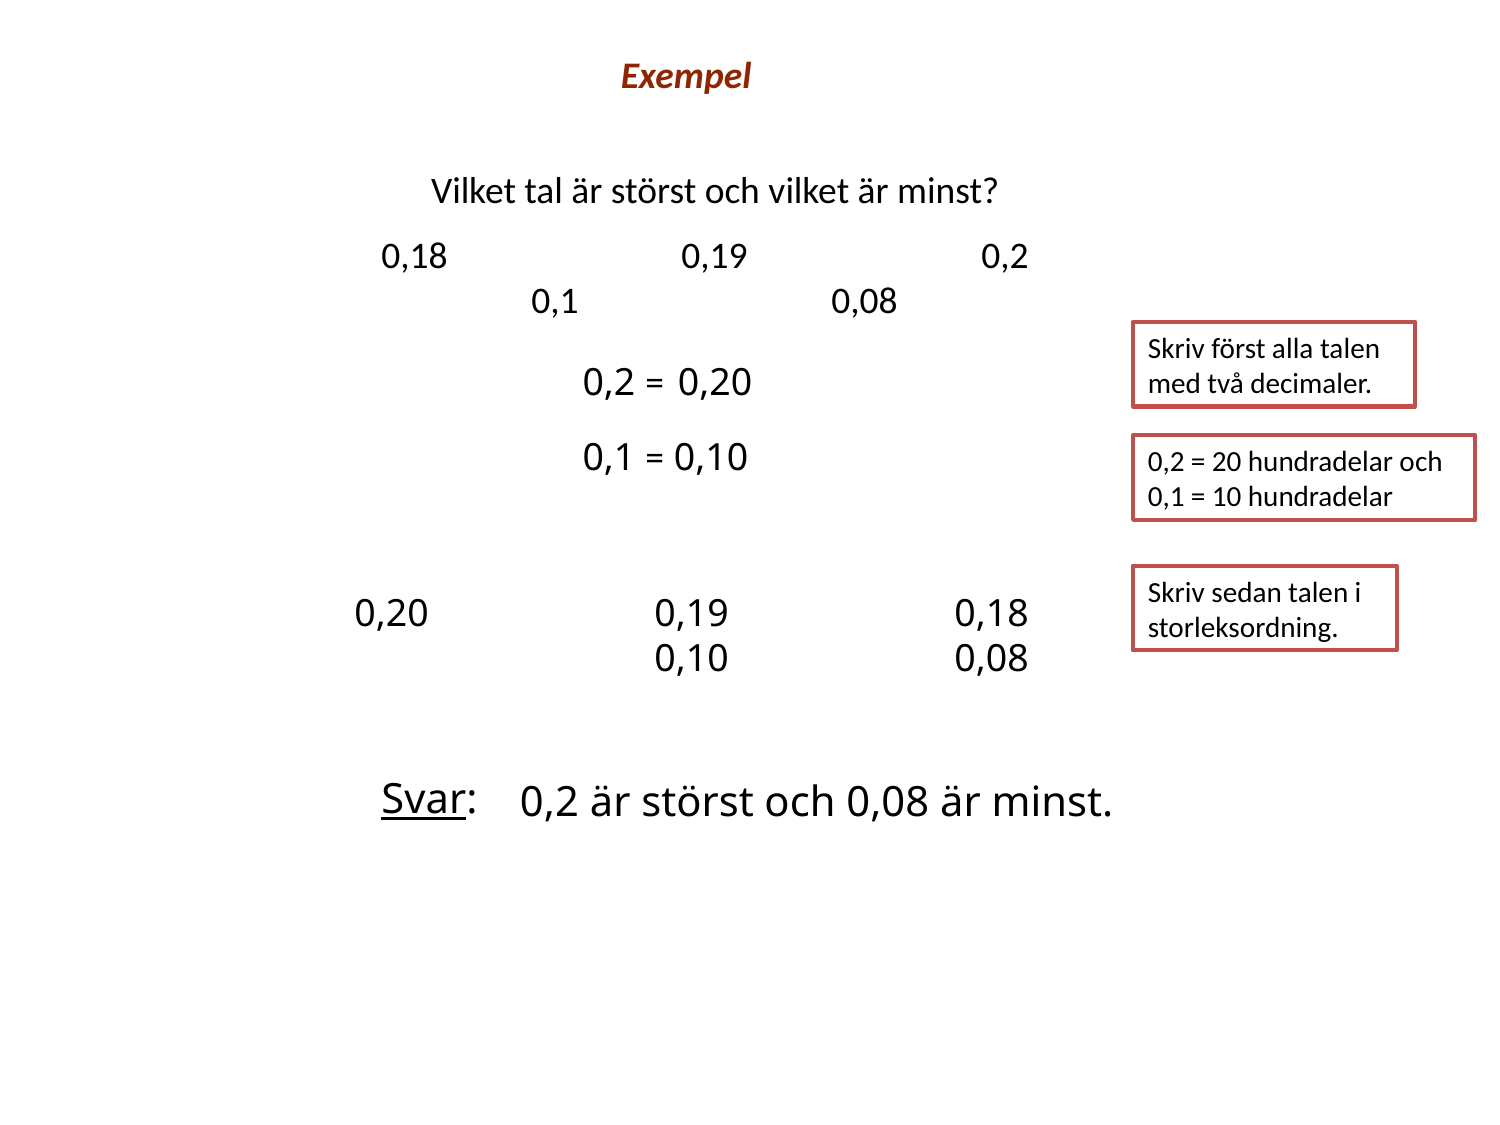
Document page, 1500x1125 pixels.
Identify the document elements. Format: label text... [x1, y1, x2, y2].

text_box 0,2 = 20 hundradelar och 0,1 = 10 hundradelar [1131, 433, 1477, 522]
text_box Svar: [366, 764, 524, 830]
text_box Vilket tal är störst och vilket är minst? [416, 158, 1086, 219]
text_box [505, 767, 1370, 834]
text_box 0,20 0,19 0,18 0,10 0,08 [339, 581, 1117, 687]
text_box 0,10 [659, 425, 764, 486]
text_box 0,18 0,19 0,2 0,1 0,08 [366, 223, 1275, 329]
text_box 0,2 = [567, 350, 663, 410]
text_box Skriv sedan talen i storleksordning. [1131, 564, 1399, 652]
text_box 0,1 = [567, 425, 659, 486]
text_box Exempel [606, 43, 767, 104]
text_box Skriv först alla talen med två decimaler. [1131, 320, 1417, 409]
text_box 0,20 [663, 350, 768, 410]
